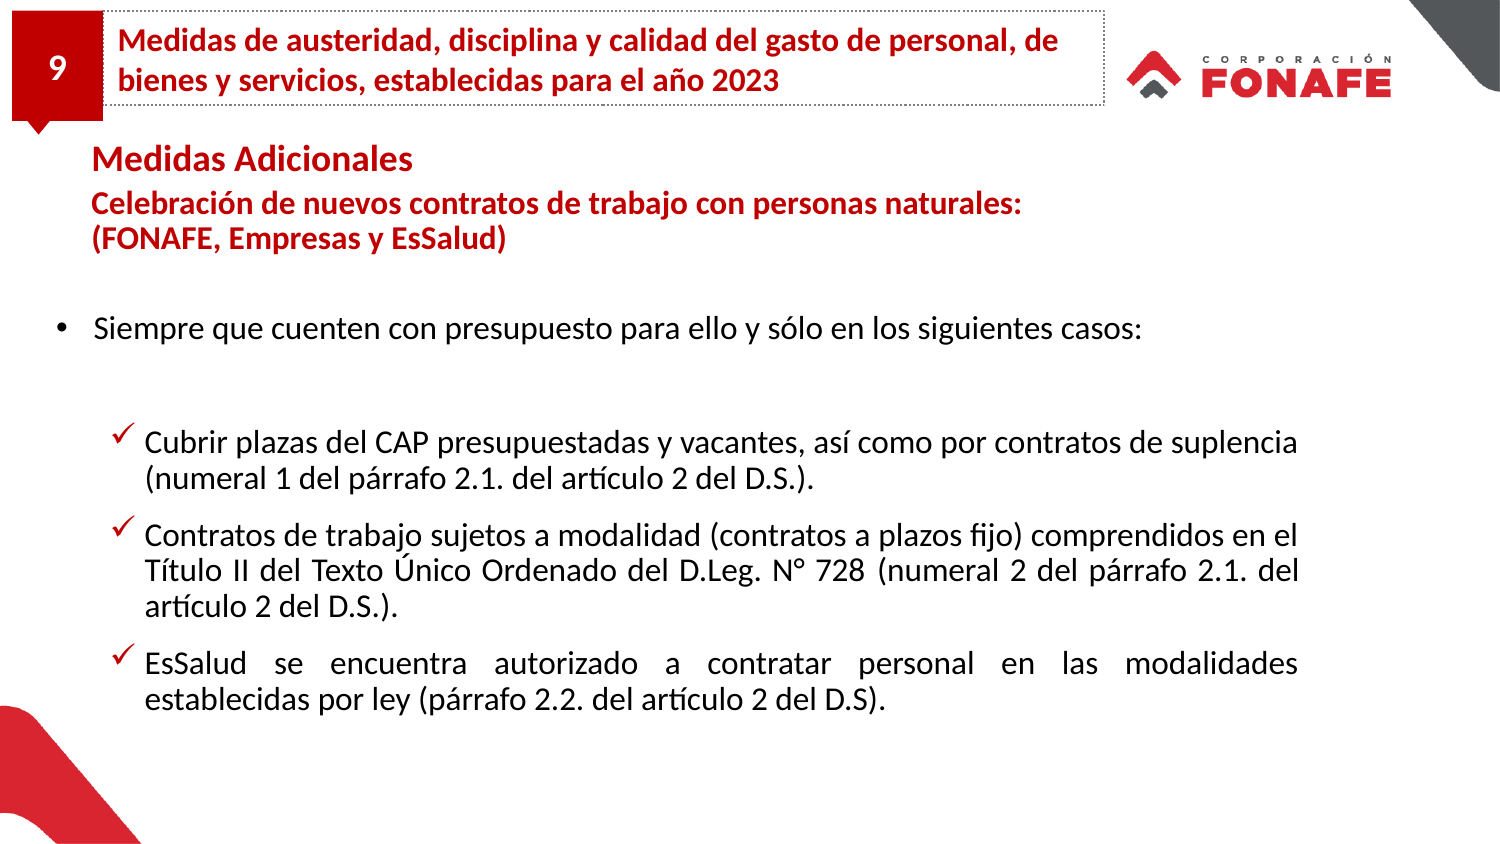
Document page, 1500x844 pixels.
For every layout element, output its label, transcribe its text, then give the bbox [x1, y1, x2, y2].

text_box Celebración de nuevos contratos de trabajo con personas naturales: (FONAFE, Empresas y EsSalud) [76, 177, 1211, 270]
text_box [5, 0, 1105, 121]
picture [0, 0, 1500, 844]
text_box Siempre que cuenten con presupuesto para ello y sólo en los siguientes casos: Cubrir plazas del CAP presupuestadas y vacantes, así como por contratos de suplencia (numeral 1 del párrafo 2.1. del artículo 2 del D.S.). Contratos de trabajo sujetos a modalidad (contratos a plazos fijo) comprendidos en el Título II del Texto Único Ordenado del D.Leg. N° 728 (numeral 2 del párrafo 2.1. del artículo 2 del D.S.). EsSalud se encuentra autorizado a contratar personal en las modalidades establecidas por ley (párrafo 2.2. del artículo 2 del D.S). [41, 303, 1315, 754]
text_box Medidas Adicionales [76, 131, 505, 186]
